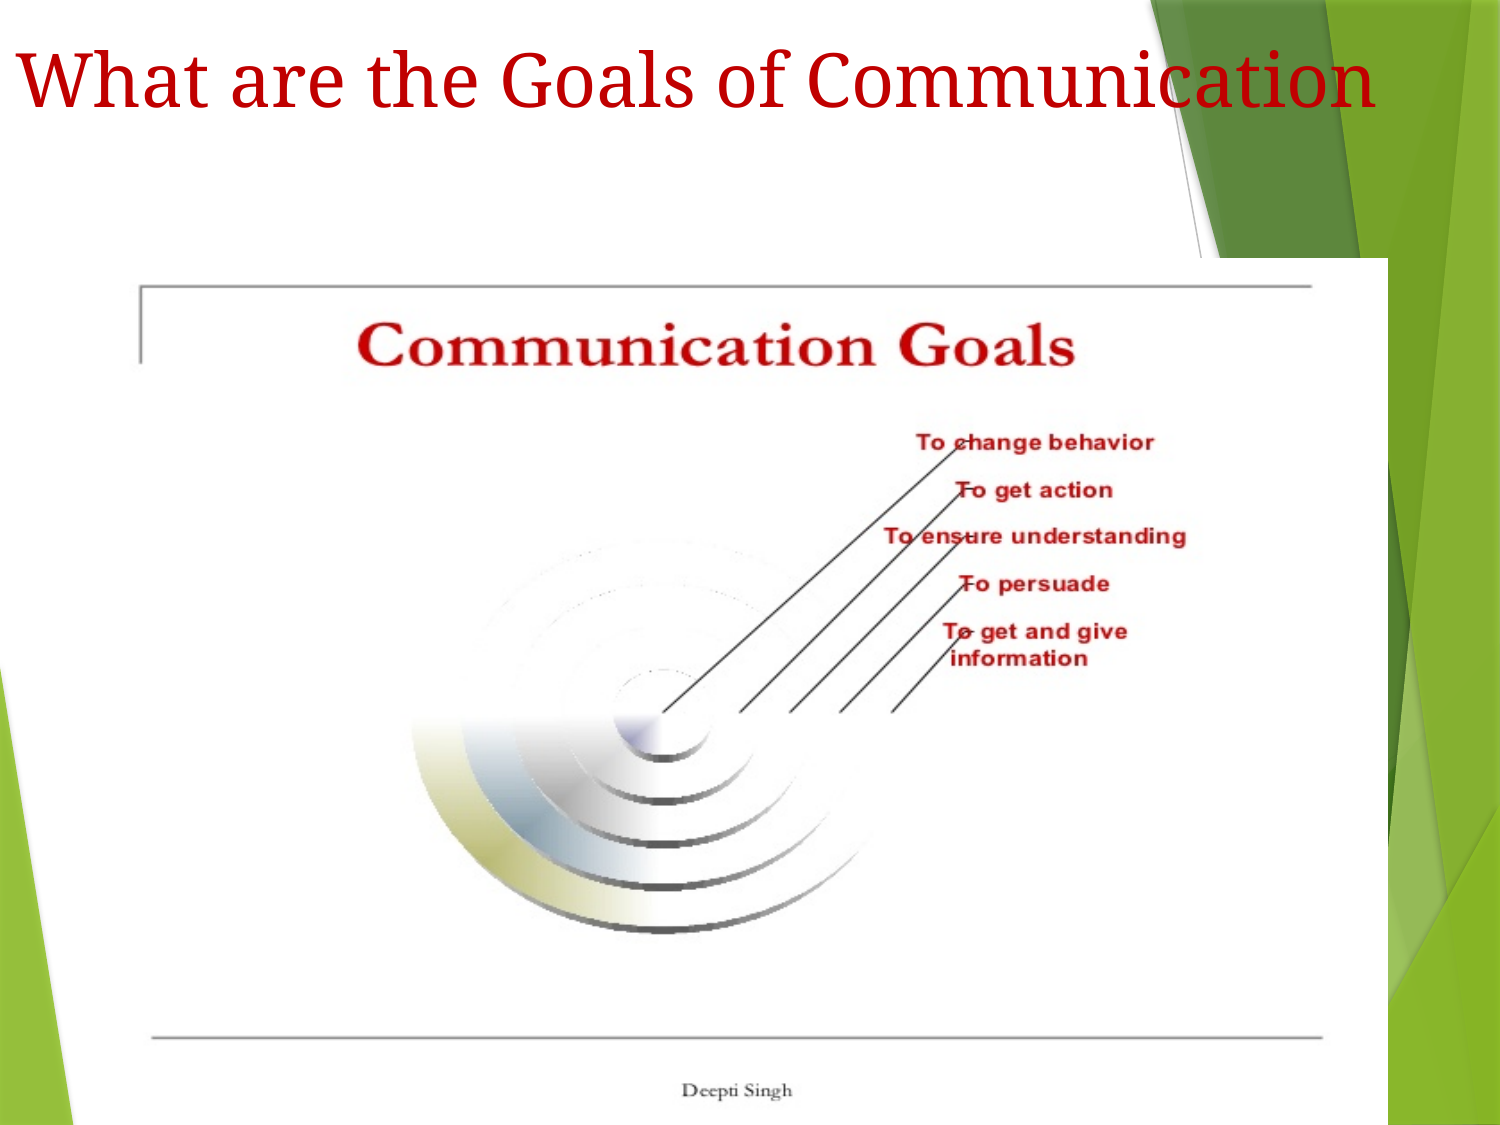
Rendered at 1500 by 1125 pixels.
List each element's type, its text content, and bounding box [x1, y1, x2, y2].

text_box [237, 188, 1300, 257]
text_box What are the Goals of Communication [0, 24, 1488, 188]
picture [86, 258, 1388, 1125]
